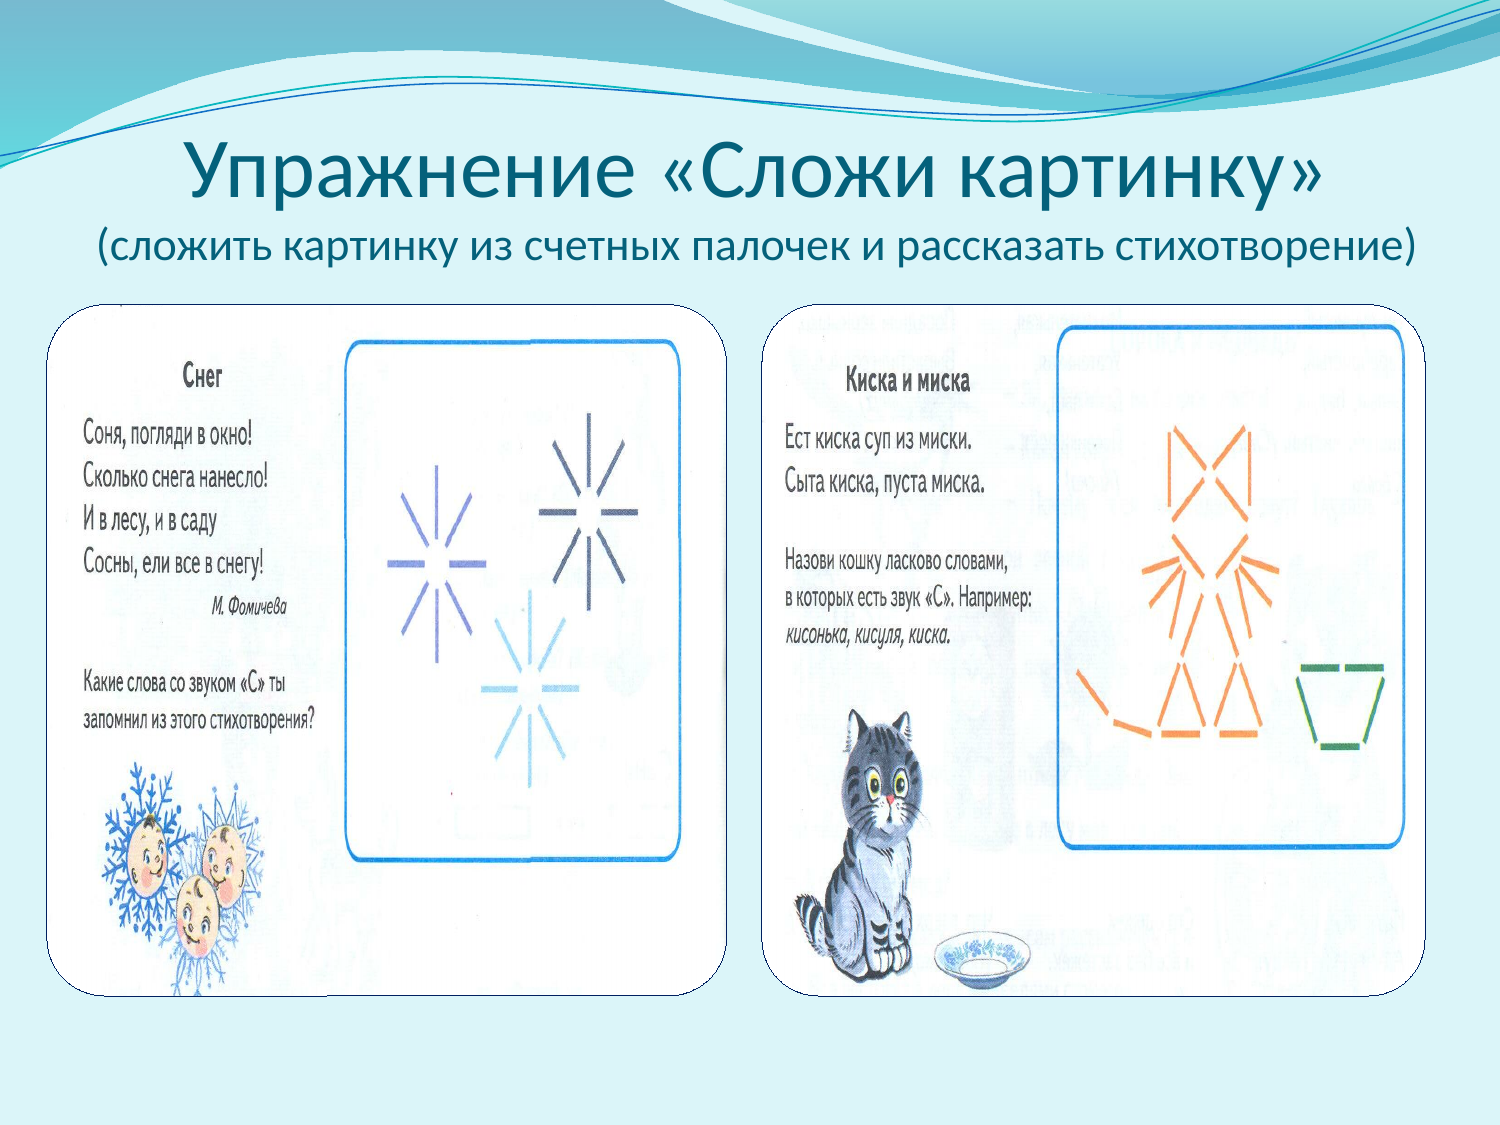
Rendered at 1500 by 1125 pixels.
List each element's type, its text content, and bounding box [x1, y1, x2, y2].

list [46, 304, 727, 997]
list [761, 304, 1426, 997]
title Упражнение «Сложи картинку» (сложить картинку из счетных палочек и рассказать стихотворение) [82, 0, 1432, 270]
